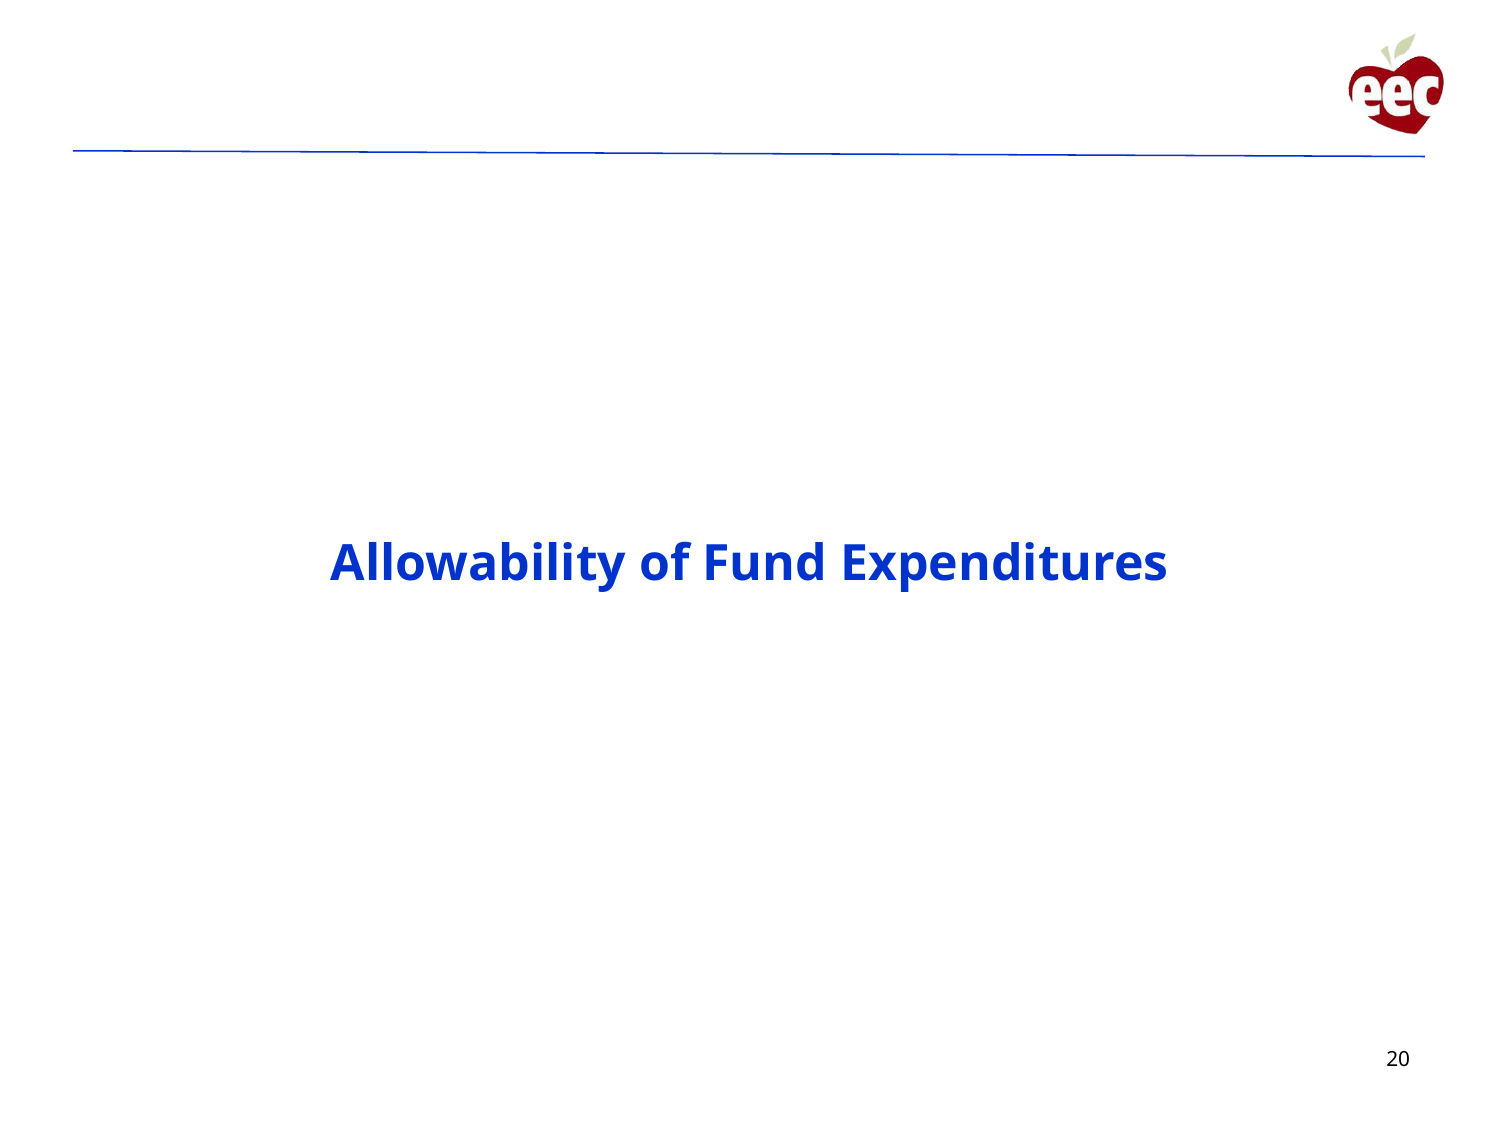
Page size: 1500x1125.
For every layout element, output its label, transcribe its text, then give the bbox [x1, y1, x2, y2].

title Allowability of Fund Expenditures [112, 349, 1388, 591]
picture [1342, 29, 1451, 138]
slide_number 20 [1107, 1038, 1426, 1082]
